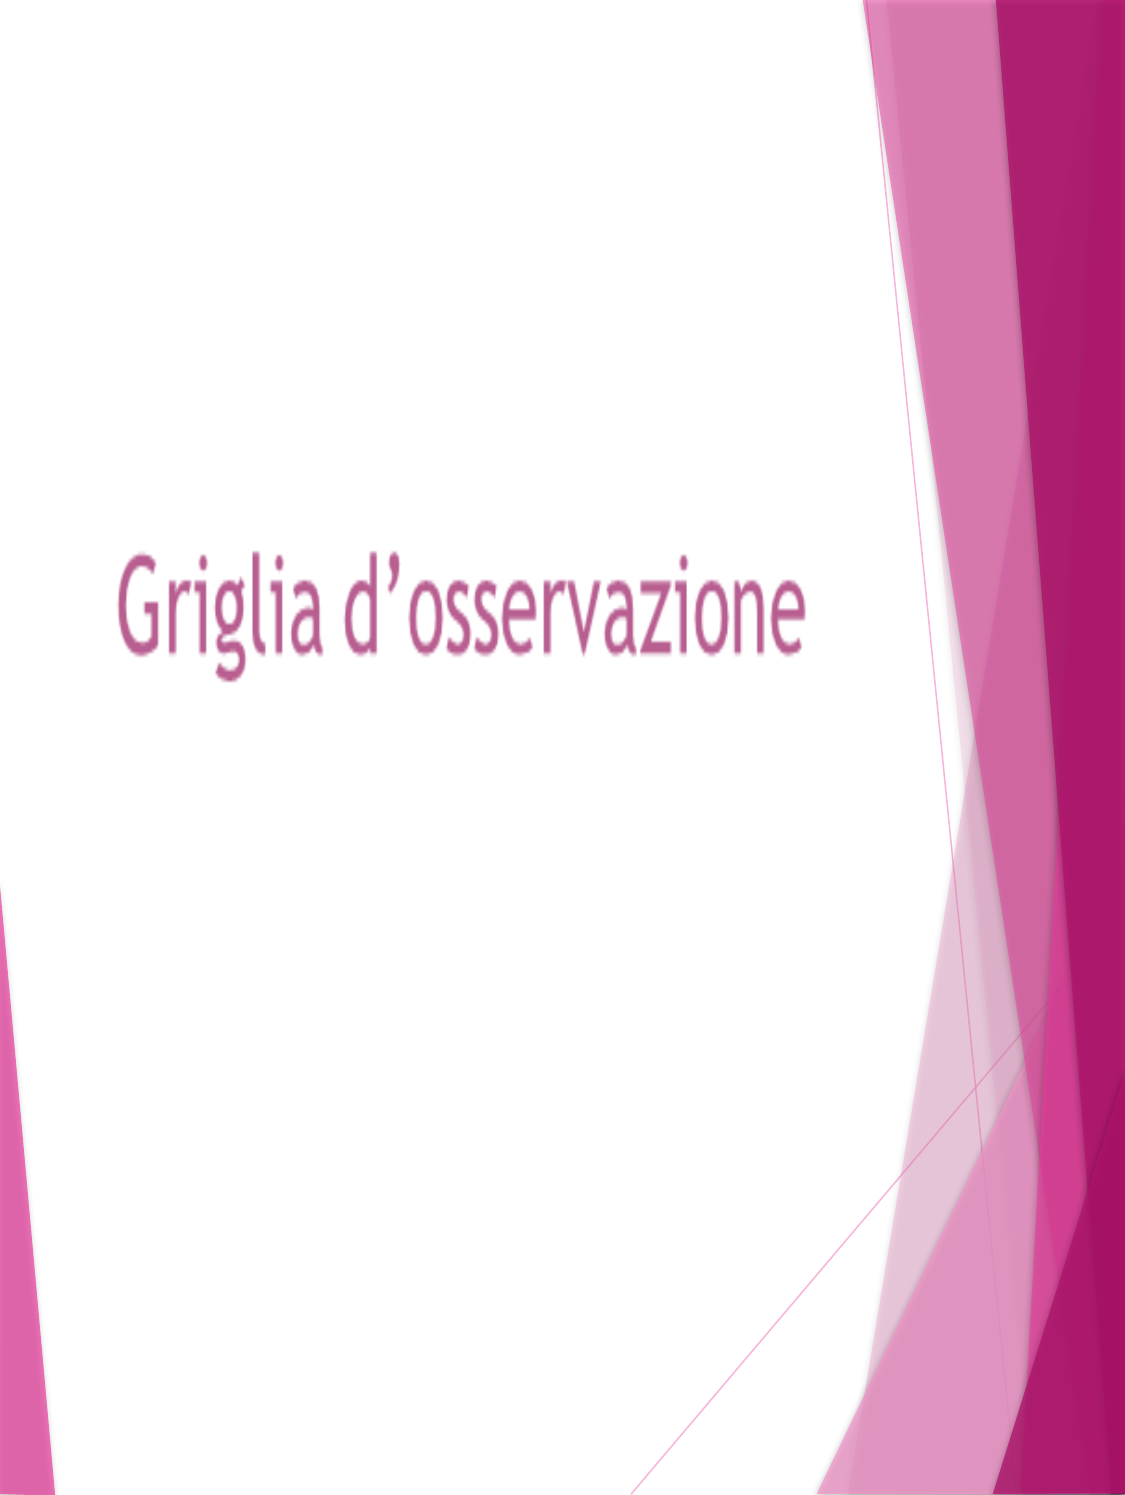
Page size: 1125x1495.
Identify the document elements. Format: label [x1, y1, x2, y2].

picture [72, 473, 868, 770]
